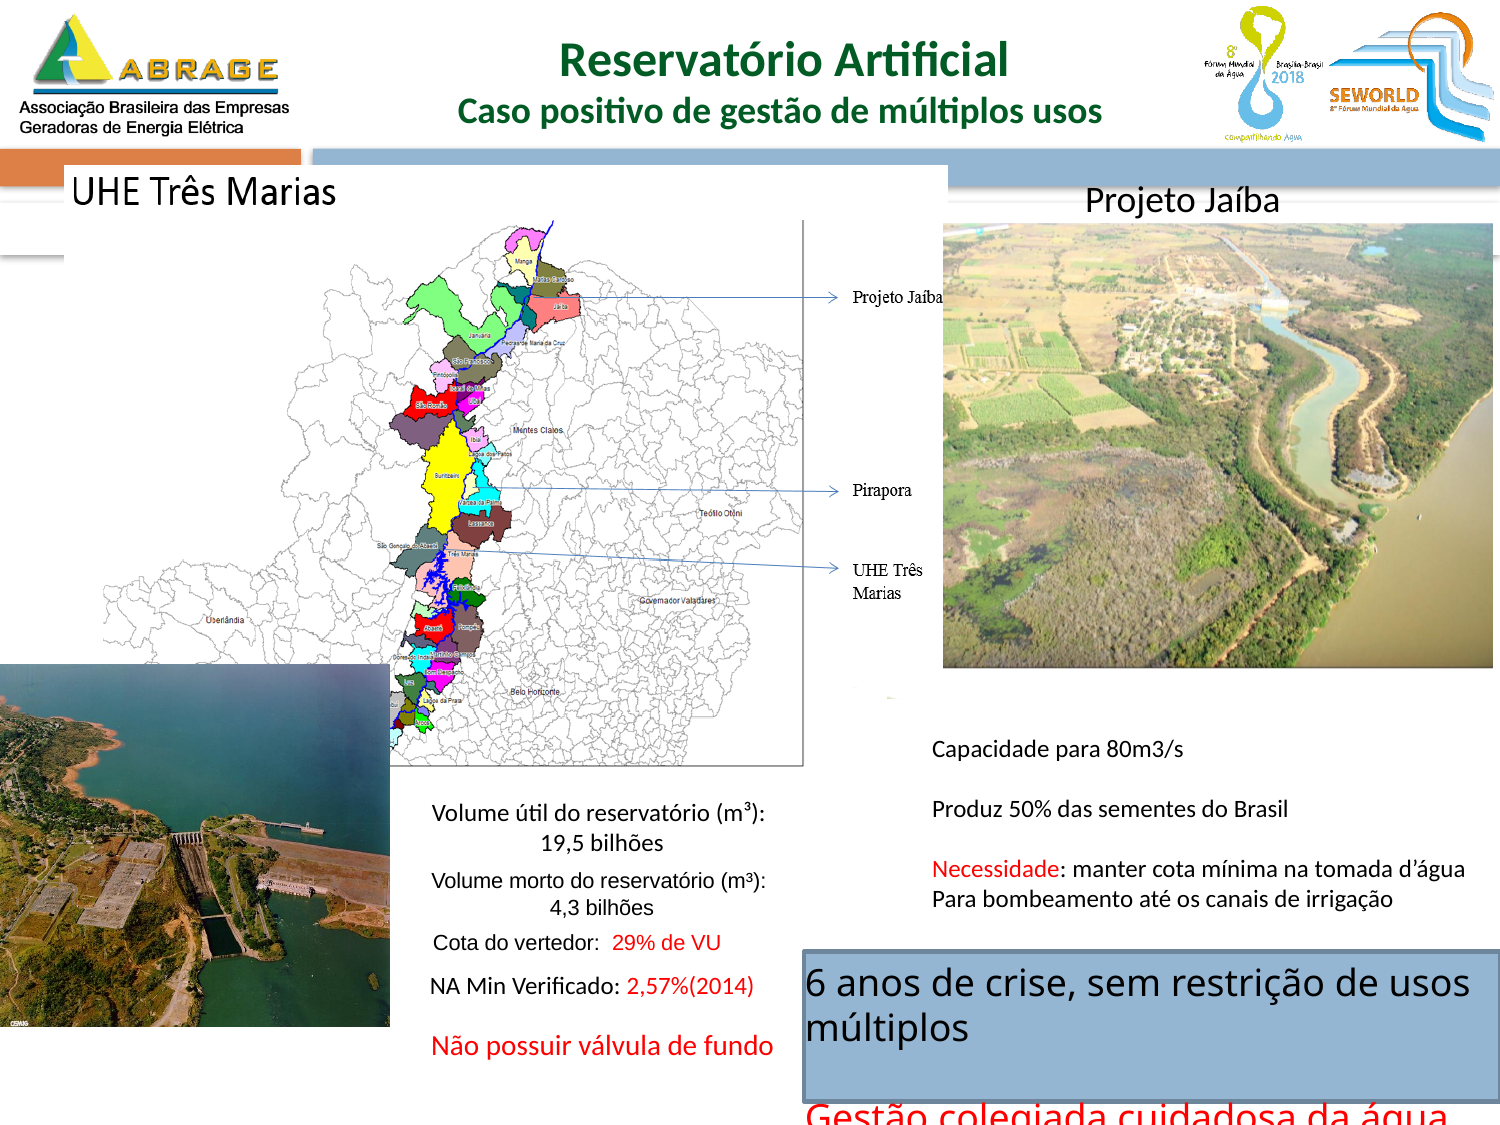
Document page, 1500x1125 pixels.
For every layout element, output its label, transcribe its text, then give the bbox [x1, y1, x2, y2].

picture [1198, 0, 1500, 158]
picture [0, 165, 1493, 1027]
text_box Capacidade para 80m3/s Produz 50% das sementes do Brasil Necessidade: manter cota mínima na tomada d’água Para bombeamento até os canais de irrigação [917, 695, 1482, 951]
text_box Reservatório Artificial Caso positivo de gestão de múltiplos usos [443, 18, 1128, 139]
text_box Volume morto do reservatório (m³): 4,3 bilhões [414, 859, 790, 927]
text_box 6 anos de crise, sem restrição de usos múltiplos Gestão colegiada cuidadosa da água [790, 951, 1500, 1125]
text_box Projeto Jaíba [1070, 167, 1296, 222]
text_box Não possuir válvula de fundo [416, 1018, 790, 1069]
text_box Volume útil do reservatório (m³): 19,5 bilhões [394, 807, 837, 864]
text_box NA Min Verificado: 2,57%(2014) [414, 962, 770, 1008]
text_box Cota do vertedor: 29% de VU [394, 920, 778, 962]
picture [5, 13, 302, 148]
